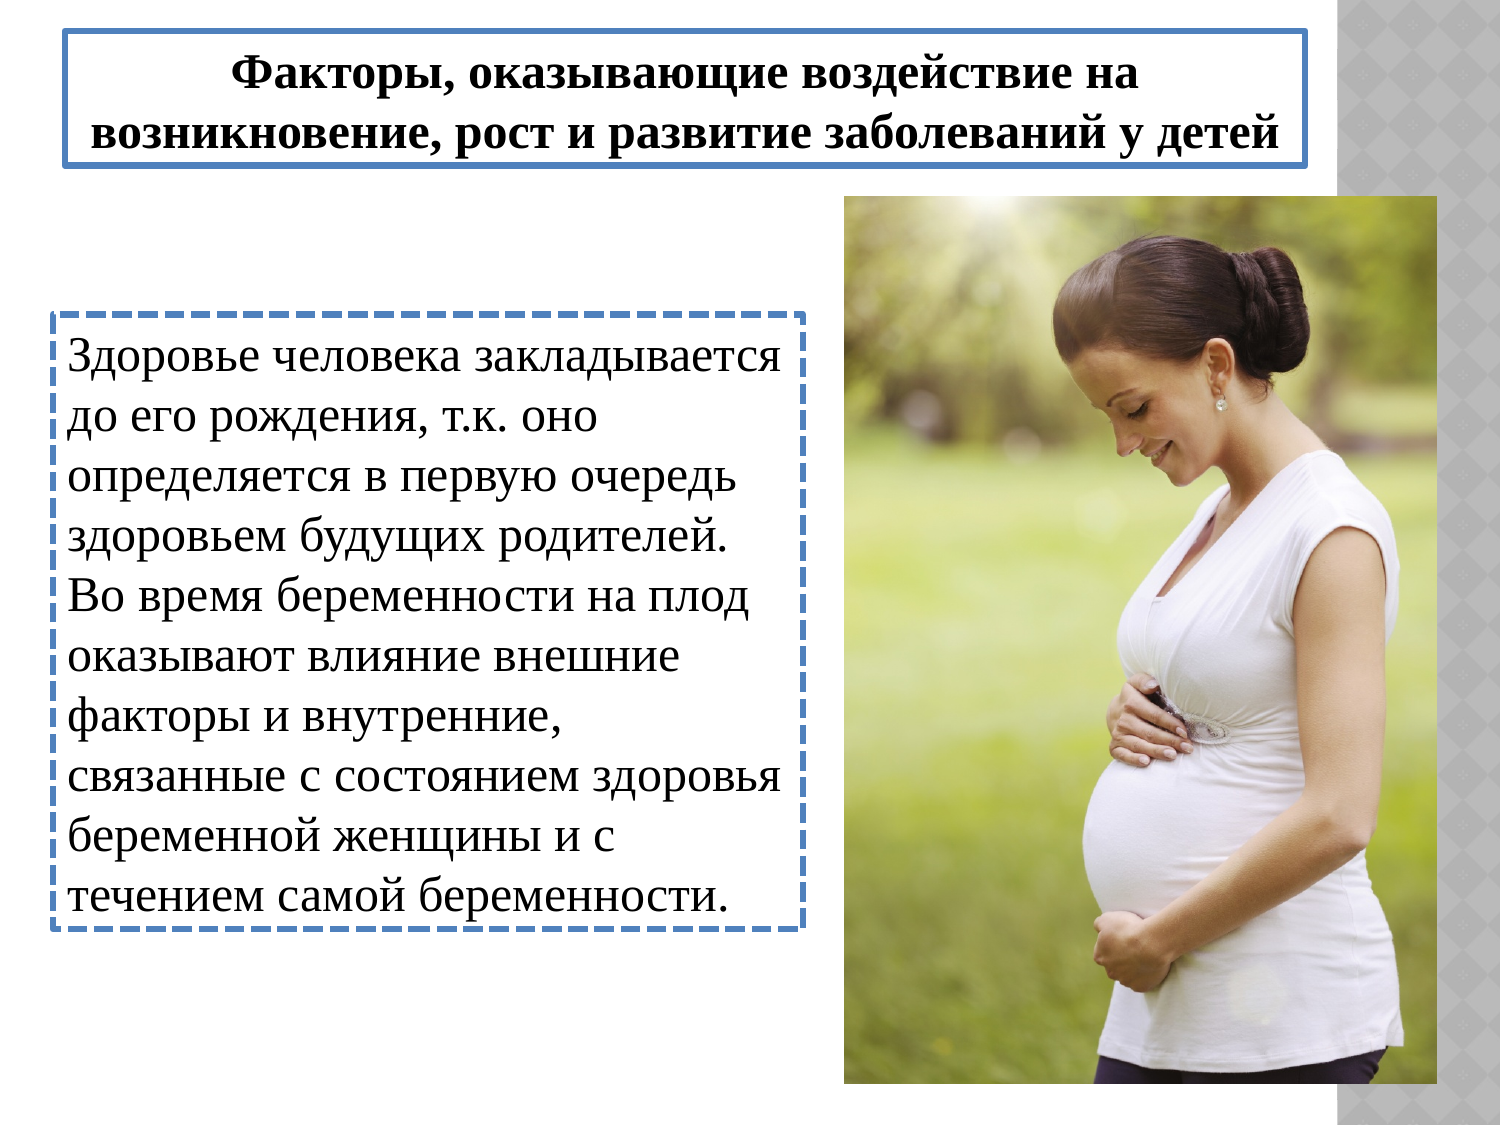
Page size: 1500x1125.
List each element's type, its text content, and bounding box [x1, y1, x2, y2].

text_box Факторы, оказывающие воздействие на возникновение, рост и развитие заболеваний у детей [62, 28, 1308, 169]
picture [844, 195, 1437, 1085]
text_box Здоровье человека закладывается до его рождения, т.к. оно определяется в первую очередь здоровьем будущих родителей. Во время беременности на плод оказывают влияние внешние факторы и внутренние, связанные с состоянием здоровья беременной женщины и с течением самой беременности. [50, 311, 806, 932]
